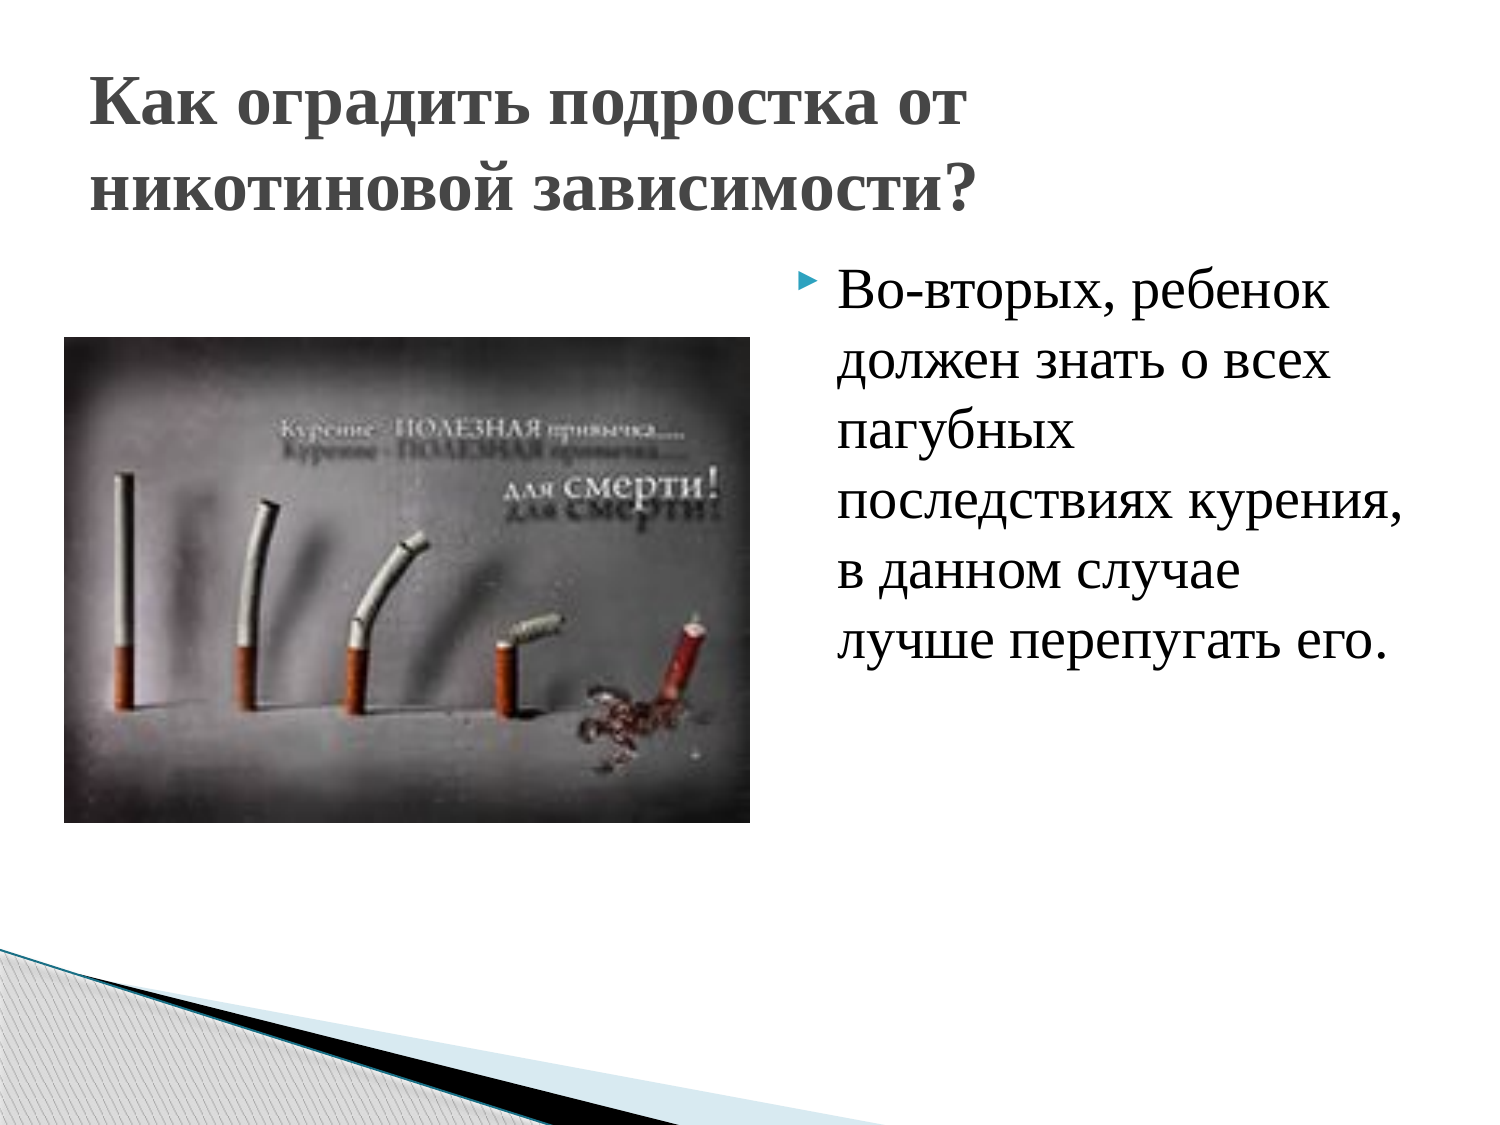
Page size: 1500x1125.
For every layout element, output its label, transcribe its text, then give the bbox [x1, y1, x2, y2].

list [64, 337, 750, 823]
title Как оградить подростка от никотиновой зависимости? [75, 45, 1425, 233]
list Во-вторых, ребенок должен знать о всех пагубных последствиях курения, в данном случае лучше перепугать его. [762, 243, 1425, 986]
